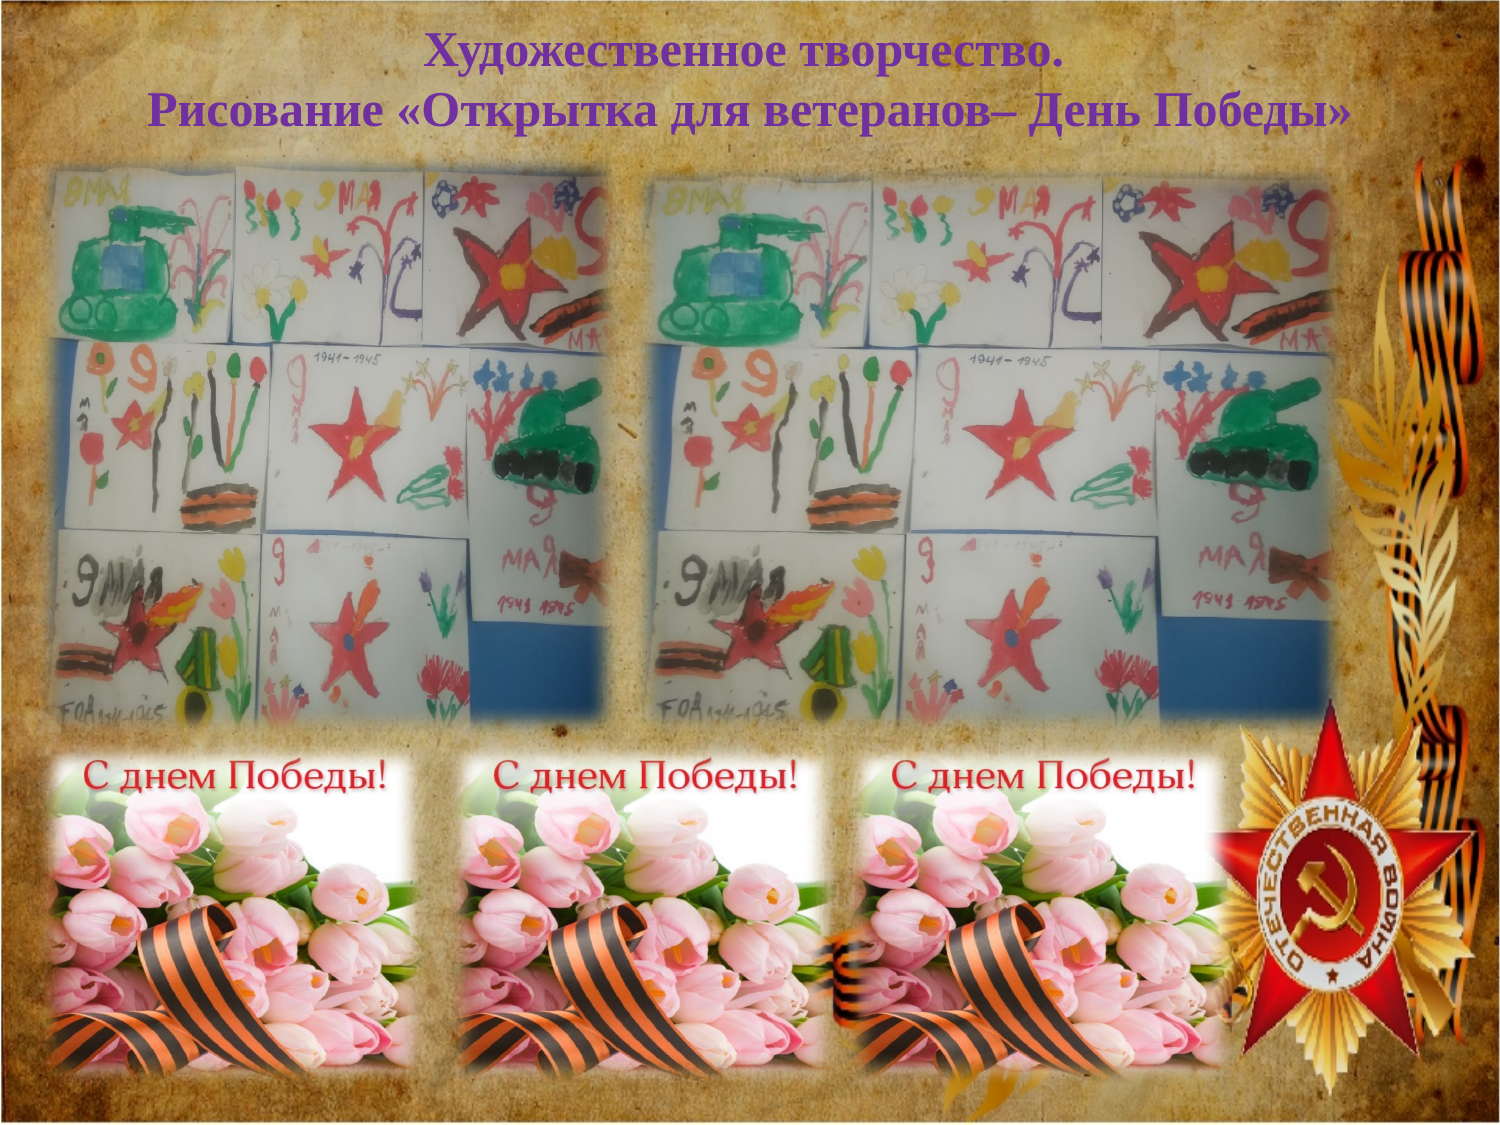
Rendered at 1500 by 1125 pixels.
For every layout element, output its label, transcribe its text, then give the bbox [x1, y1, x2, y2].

picture [0, 0, 1500, 1125]
title Художественное творчество. Рисование «Открытка для ветеранов– День Победы» [112, 0, 1388, 153]
